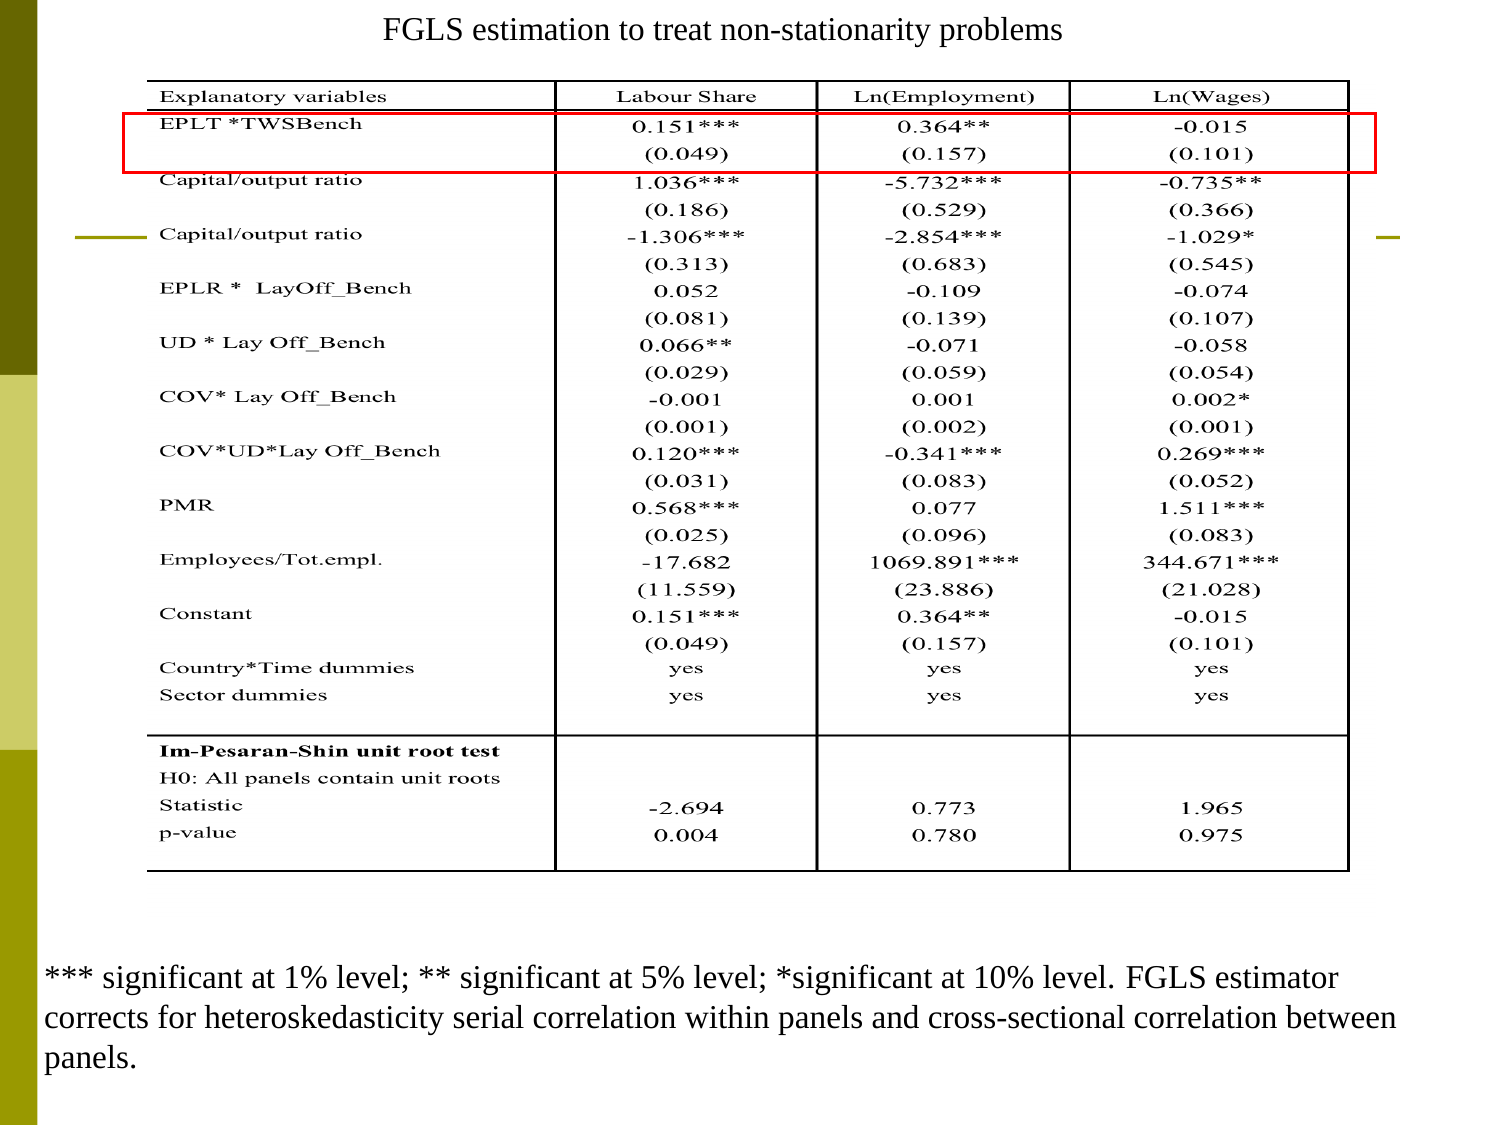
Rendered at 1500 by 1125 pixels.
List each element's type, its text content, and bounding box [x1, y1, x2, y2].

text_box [147, 79, 1377, 918]
text_box [123, 113, 142, 173]
text_box FGLS estimation to treat non-stationarity problems [0, 0, 1447, 55]
text_box *** significant at 1% level; ** significant at 5% level; *significant at 10% level. FGLS estimator corrects for heteroskedasticity serial correlation within panels and cross-sectional correlation between panels. [29, 948, 1447, 1123]
